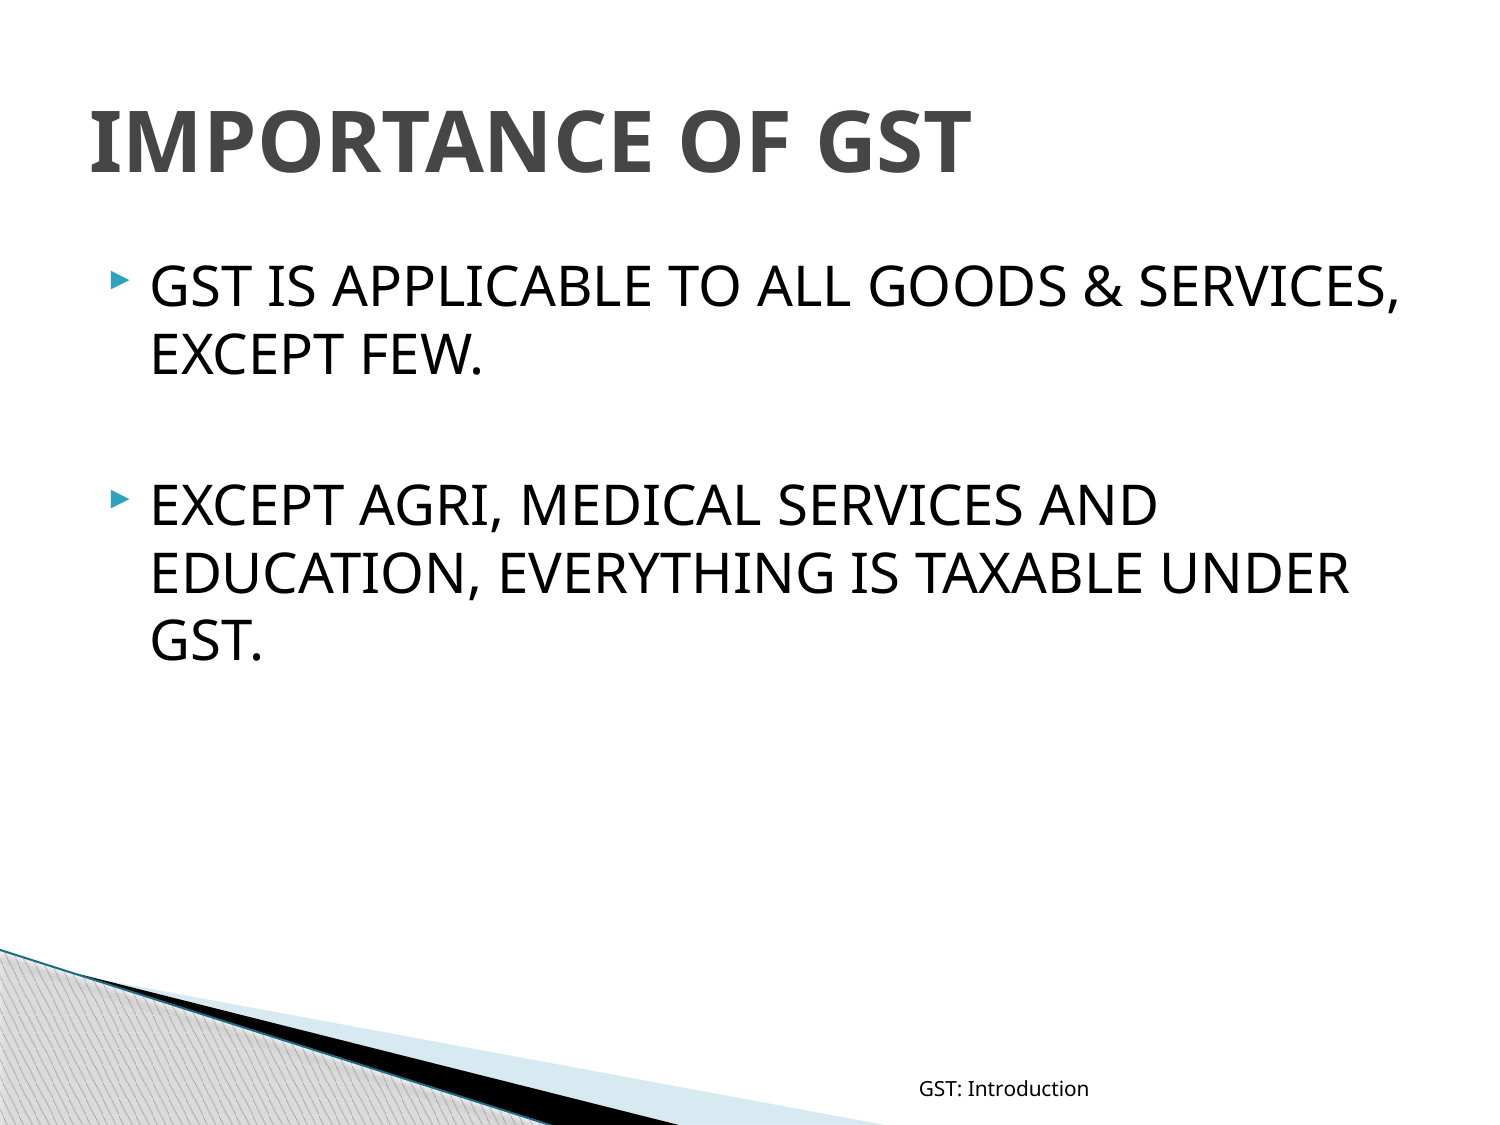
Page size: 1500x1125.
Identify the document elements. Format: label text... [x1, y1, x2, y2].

footer GST: Introduction [718, 1051, 1105, 1112]
title IMPORTANCE OF GST [75, 45, 1425, 233]
list GST IS APPLICABLE TO ALL GOODS & SERVICES, EXCEPT FEW. EXCEPT AGRI, MEDICAL SERVICES AND EDUCATION, EVERYTHING IS TAXABLE UNDER GST. [75, 243, 1425, 986]
